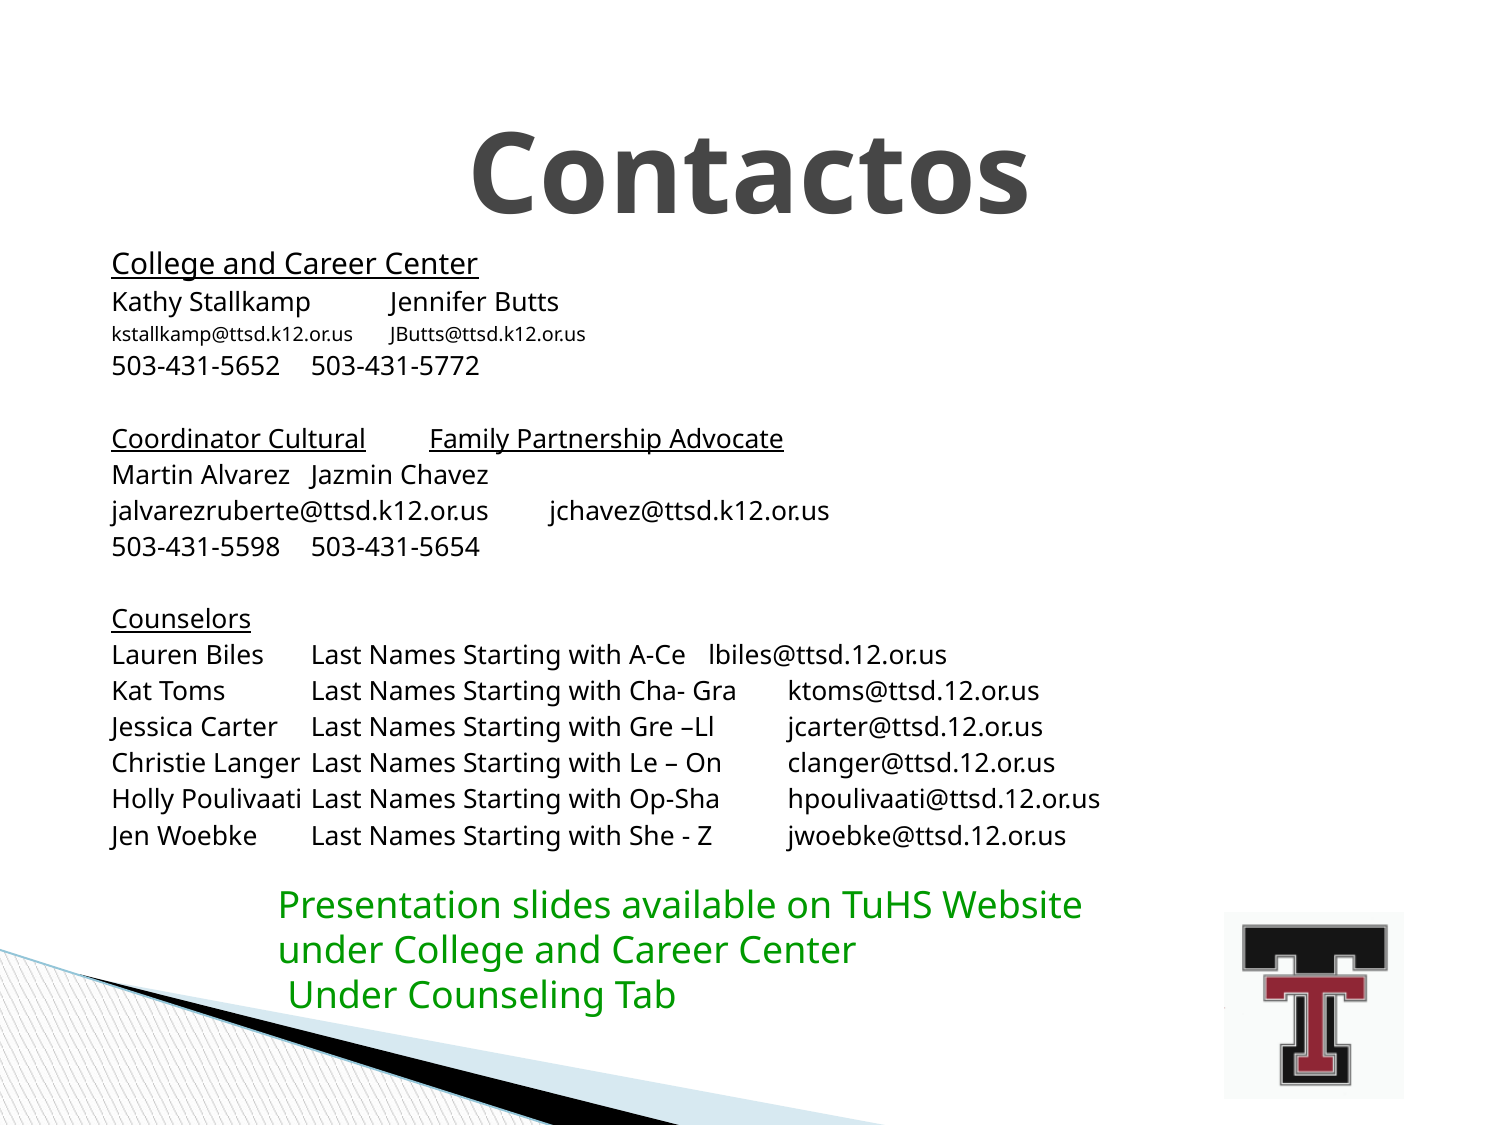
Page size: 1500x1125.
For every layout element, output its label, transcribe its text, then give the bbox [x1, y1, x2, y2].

list College and Career Center Kathy Stallkamp Jennifer Butts kstallkamp@ttsd.k12.or.us JButts@ttsd.k12.or.us 503-431-5652 503-431-5772 Coordinator Cultural Family Partnership Advocate Martin Alvarez Jazmin Chavez jalvarezruberte@ttsd.k12.or.us jchavez@ttsd.k12.or.us 503-431-5598 503-431-5654 Counselors Lauren Biles Last Names Starting with A-Ce lbiles@ttsd.12.or.us Kat Toms Last Names Starting with Cha- Gra ktoms@ttsd.12.or.us Jessica Carter Last Names Starting with Gre –Ll jcarter@ttsd.12.or.us Christie Langer Last Names Starting with Le – On clanger@ttsd.12.or.us Holly Poulivaati Last Names Starting with Op-Sha hpoulivaati@ttsd.12.or.us Jen Woebke Last Names Starting with She - Z jwoebke@ttsd.12.or.us [79, 237, 1429, 863]
picture [1224, 912, 1404, 1099]
title Contactos [75, 75, 1425, 263]
text_box Presentation slides available on TuHS Website under College and Career Center Under Counseling Tab [262, 873, 1200, 1024]
